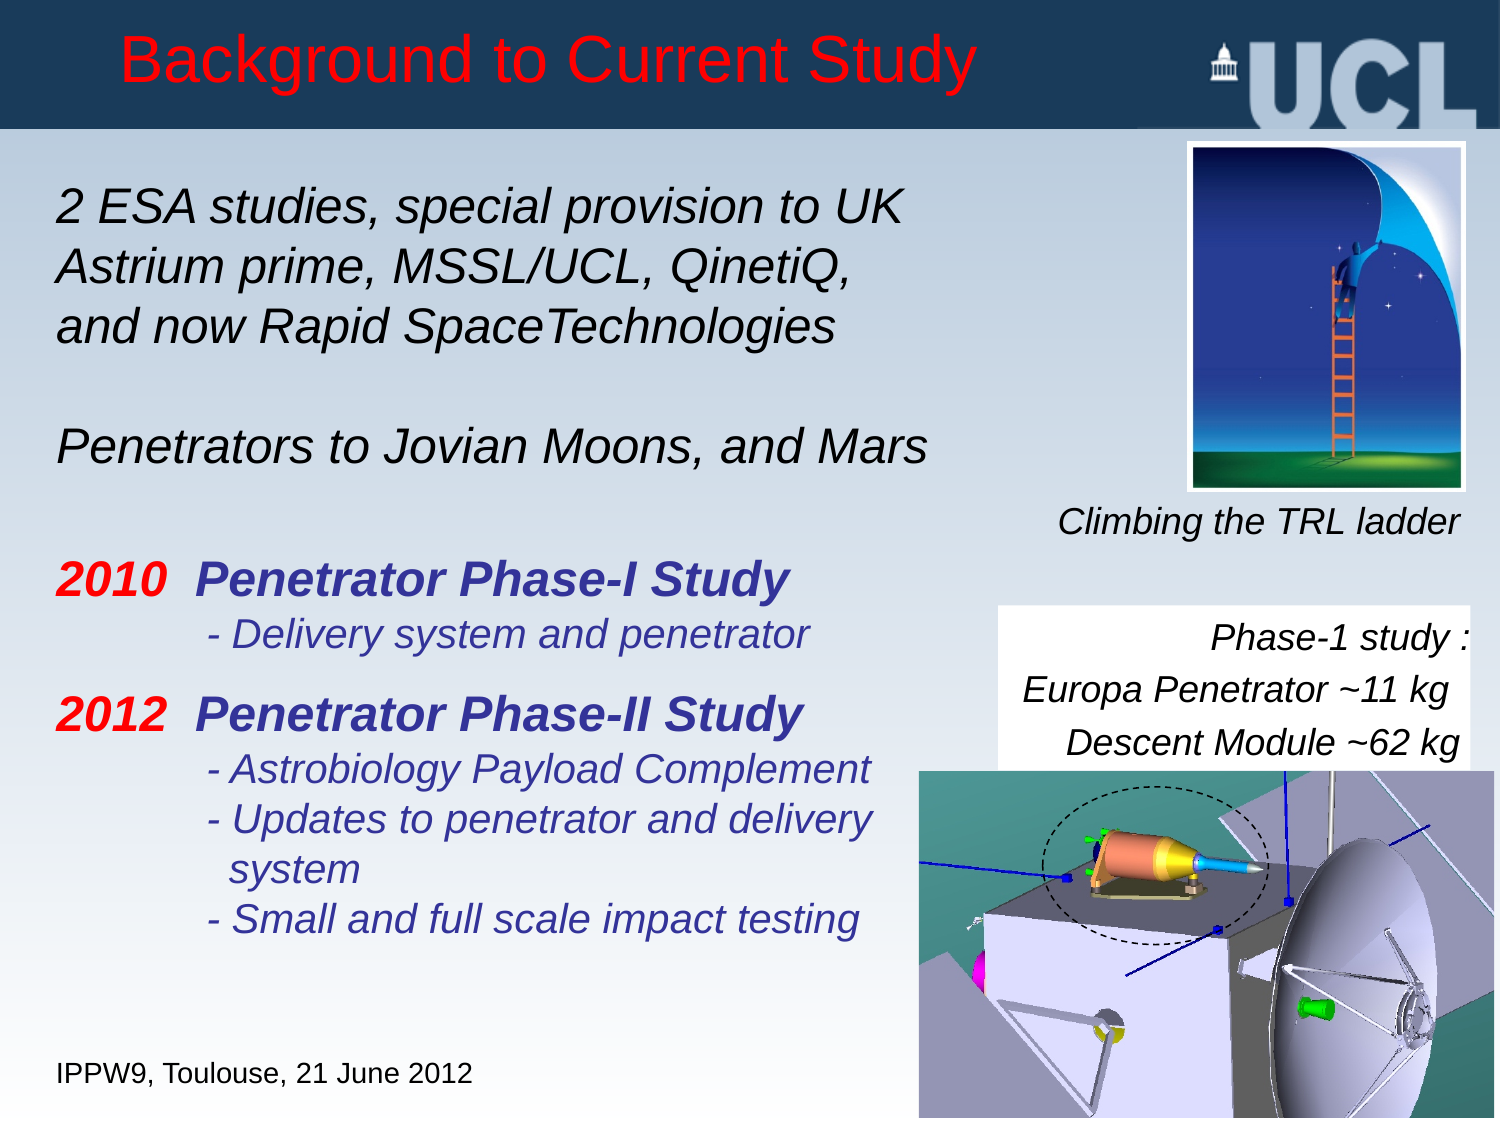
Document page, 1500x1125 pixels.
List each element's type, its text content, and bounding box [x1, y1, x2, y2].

picture [1186, 141, 1466, 492]
title Background to Current Study [29, 1, 1069, 113]
picture [1138, 1, 1500, 129]
text_box 2 ESA studies, special provision to UK Astrium prime, MSSL/UCL, QinetiQ, and now Rapid SpaceTechnologies Penetrators to Jovian Moons, and Mars [41, 166, 1026, 482]
text_box Climbing the TRL ladder [1042, 490, 1495, 550]
picture [918, 771, 1495, 1118]
text_box 2010 Penetrator Phase-I Study - Delivery system and penetrator 2012 Penetrator Phase-II Study - Astrobiology Payload Complement - Updates to penetrator and delivery system - Small and full scale impact testing [41, 538, 1092, 988]
text_box Phase-1 study : Europa Penetrator ~11 kg Descent Module ~62 kg [998, 605, 1471, 769]
